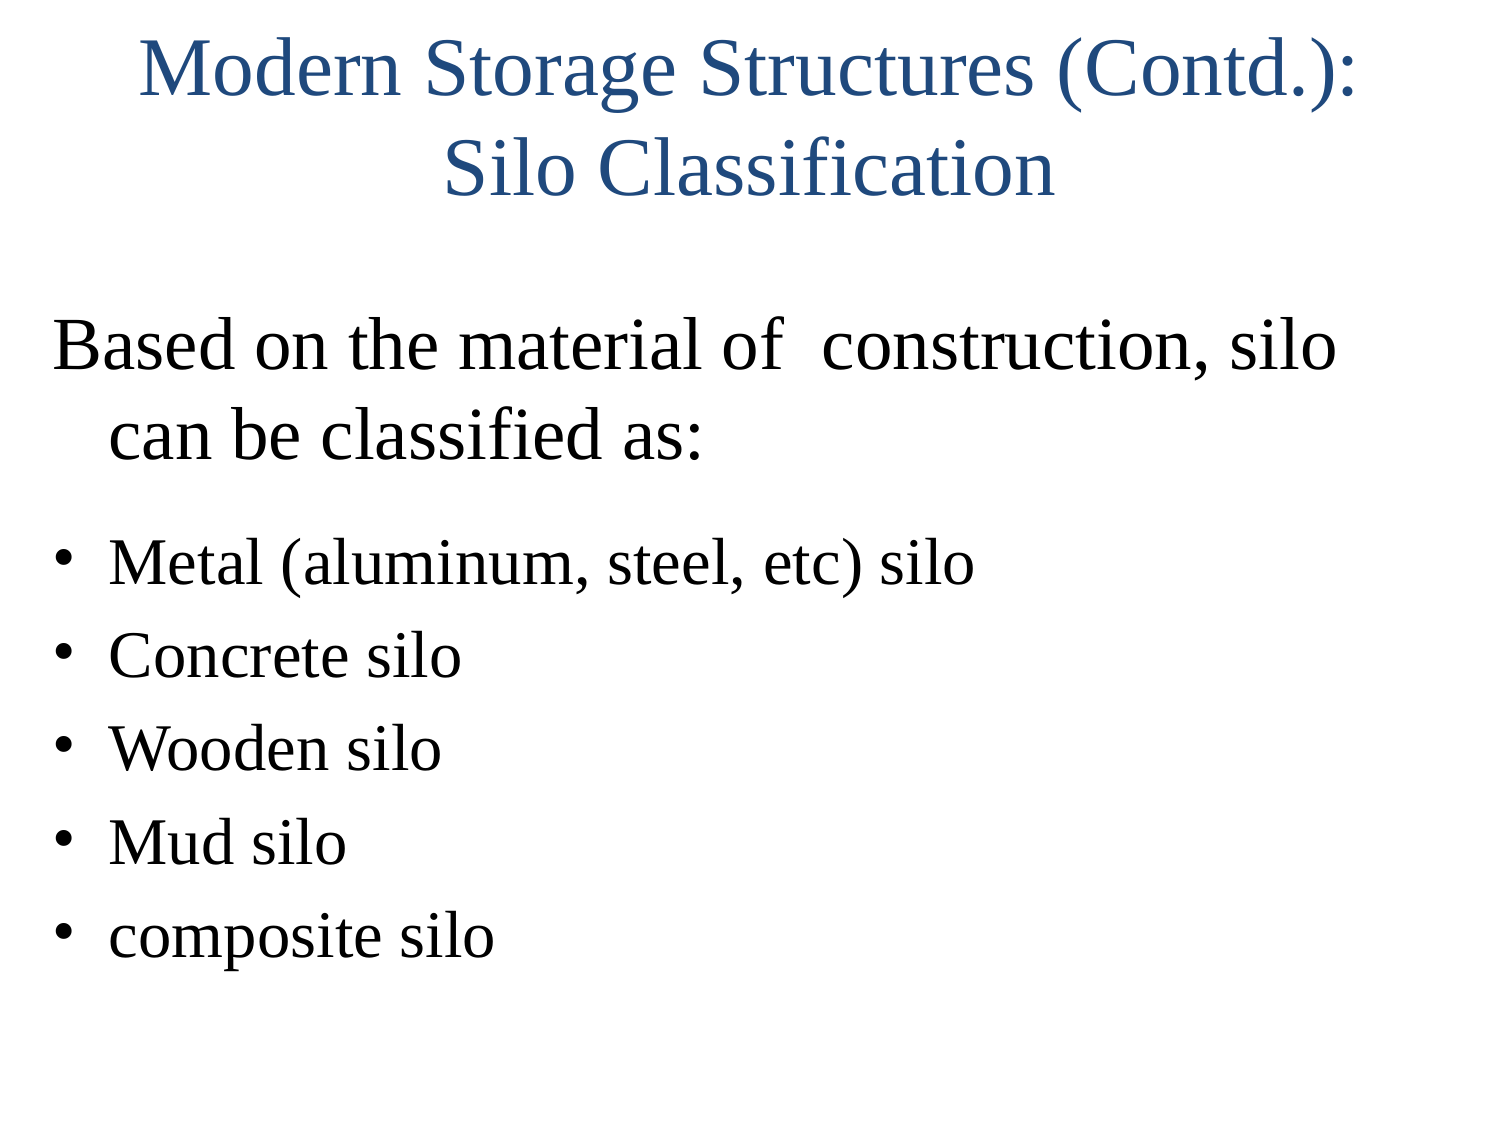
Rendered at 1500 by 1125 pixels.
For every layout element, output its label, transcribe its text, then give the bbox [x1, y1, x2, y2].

title Modern Storage Structures (Contd.): Silo Classification [50, 24, 1450, 200]
list Based on the material of construction, silo can be classified as: Metal (aluminum, steel, etc) silo Concrete silo Wooden silo Mud silo composite silo [37, 287, 1450, 1088]
